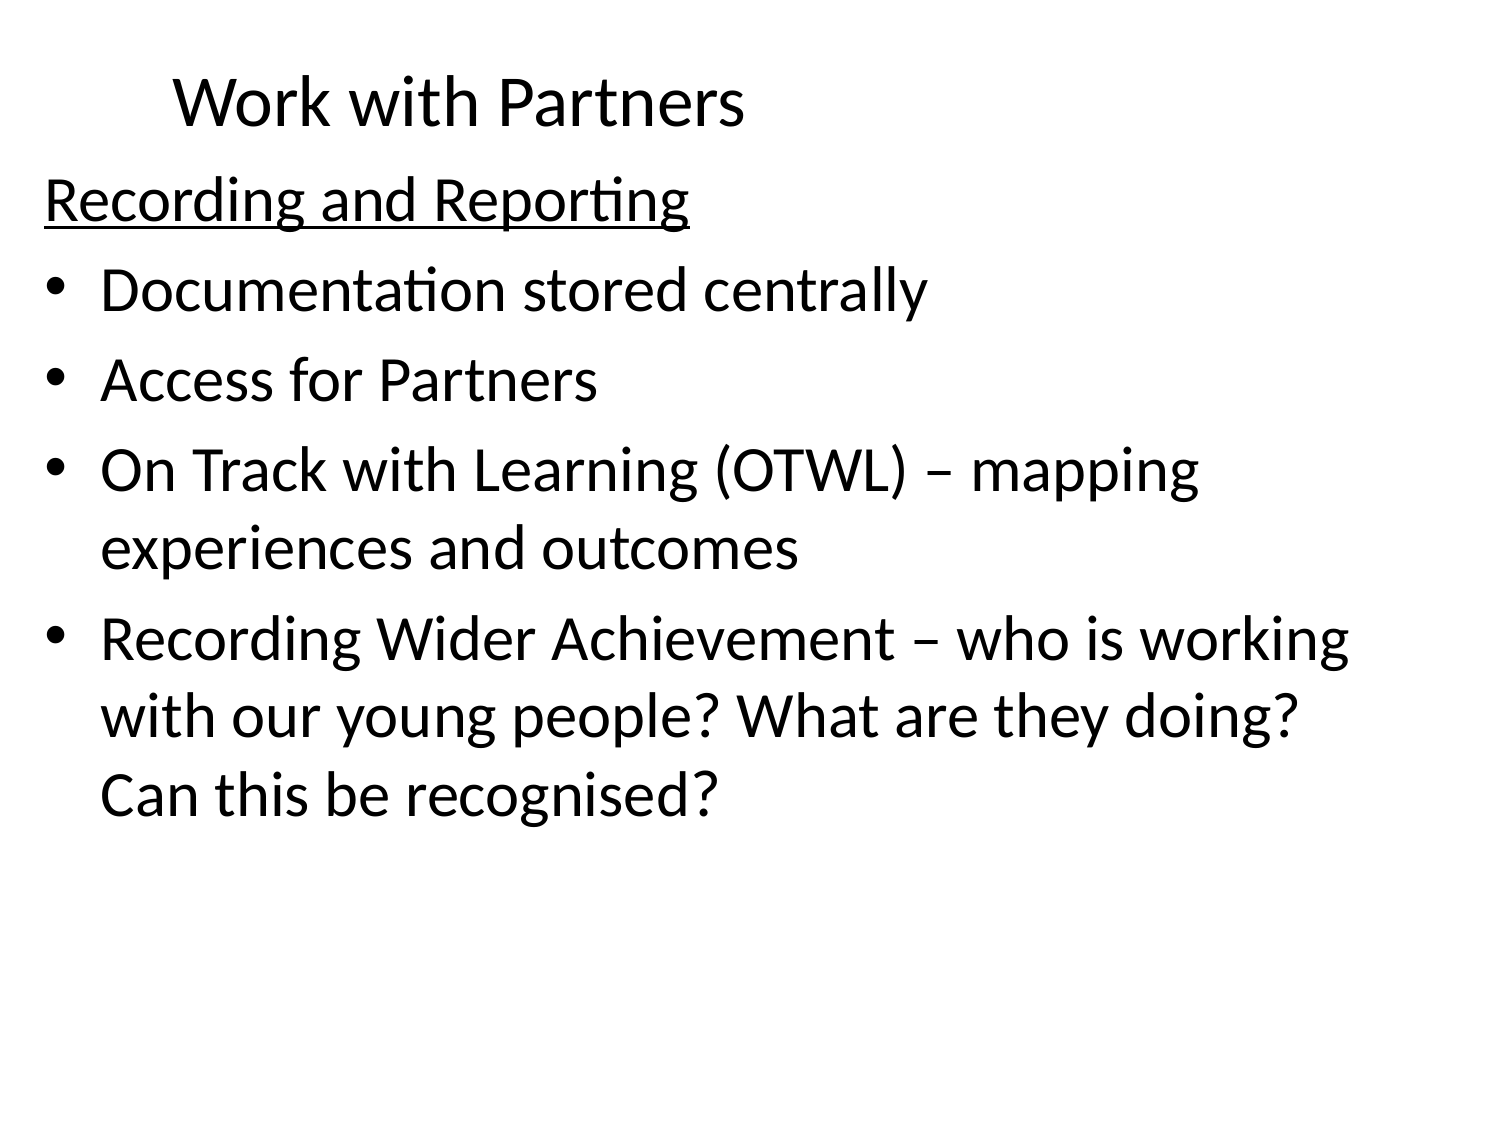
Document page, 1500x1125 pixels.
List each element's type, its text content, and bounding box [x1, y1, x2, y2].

list Recording and Reporting Documentation stored centrally Access for Partners On Track with Learning (OTWL) – mapping experiences and outcomes Recording Wider Achievement – who is working with our young people? What are they doing? Can this be recognised? [29, 149, 1377, 1059]
title Work with Partners [75, 45, 845, 149]
